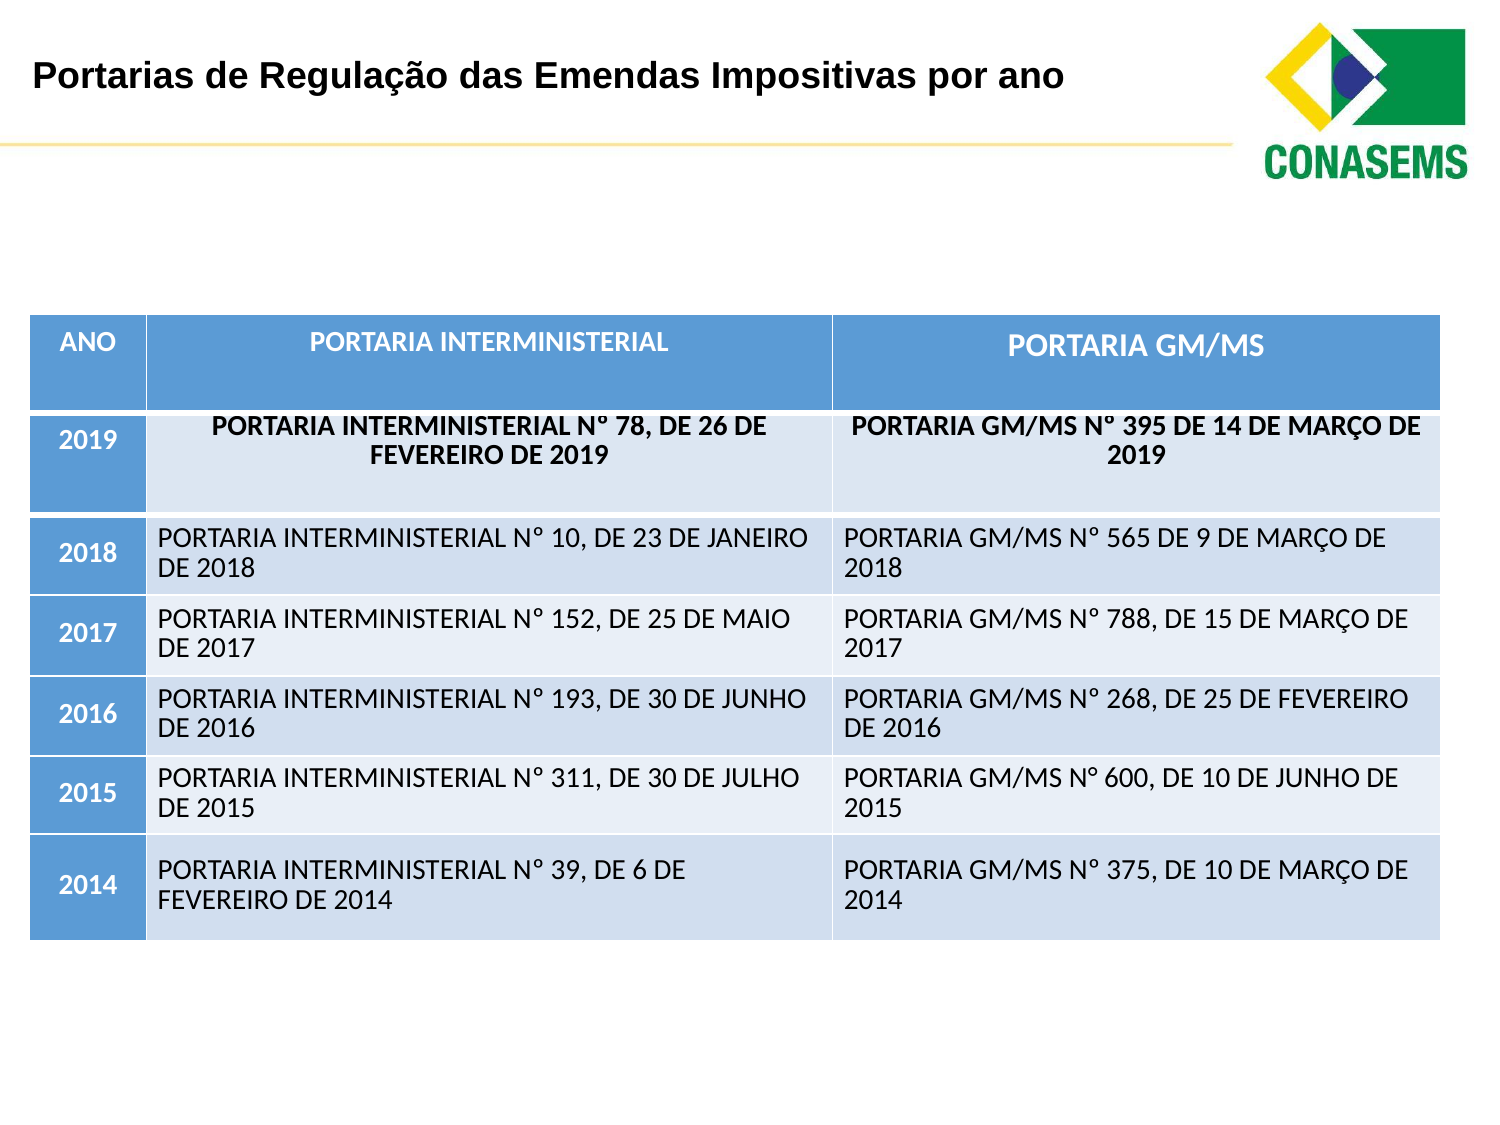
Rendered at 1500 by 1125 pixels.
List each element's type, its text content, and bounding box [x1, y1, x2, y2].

table_cell PORTARIA GM/MS Nº 788, DE 15 DE MARÇO DE 2017 [833, 596, 1440, 675]
table_cell 2017 [30, 596, 146, 675]
table_header PORTARIA INTERMINISTERIAL [147, 315, 832, 410]
table_cell 2018 [30, 518, 146, 594]
table_cell 2015 [30, 757, 146, 833]
table_cell PORTARIA GM/MS Nº 565 DE 9 DE MARÇO DE 2018 [833, 518, 1440, 594]
text_box Portarias de Regulação das Emendas Impositivas por ano [17, 44, 1105, 104]
table_cell PORTARIA GM/MS Nº 375, DE 10 DE MARÇO DE 2014 [833, 835, 1440, 940]
table_cell PORTARIA INTERMINISTERIAL Nº 193, DE 30 DE JUNHO DE 2016 [147, 677, 832, 755]
table_cell PORTARIA INTERMINISTERIAL Nº 311, DE 30 DE JULHO DE 2015 [147, 757, 832, 833]
table_cell 2016 [30, 677, 146, 755]
table_cell PORTARIA GM/MS N° 600, DE 10 DE JUNHO DE 2015 [833, 757, 1440, 833]
table_cell PORTARIA INTERMINISTERIAL Nº 152, DE 25 DE MAIO DE 2017 [147, 596, 832, 675]
table_cell PORTARIA INTERMINISTERIAL Nº 10, DE 23 DE JANEIRO DE 2018 [147, 518, 832, 594]
table_cell PORTARIA GM/MS Nº 395 DE 14 DE MARÇO DE 2019 [833, 416, 1440, 512]
picture [0, 0, 1500, 1125]
table_cell PORTARIA GM/MS Nº 268, DE 25 DE FEVEREIRO DE 2016 [833, 677, 1440, 755]
table_header ANO [30, 315, 146, 410]
table_cell PORTARIA INTERMINISTERIAL Nº 39, DE 6 DE FEVEREIRO DE 2014 [147, 835, 832, 940]
table_cell 2019 [30, 416, 146, 512]
table_cell PORTARIA INTERMINISTERIAL Nº 78, DE 26 DE FEVEREIRO DE 2019 [147, 416, 832, 512]
table_cell 2014 [30, 835, 146, 940]
table_header PORTARIA GM/MS [833, 315, 1440, 410]
